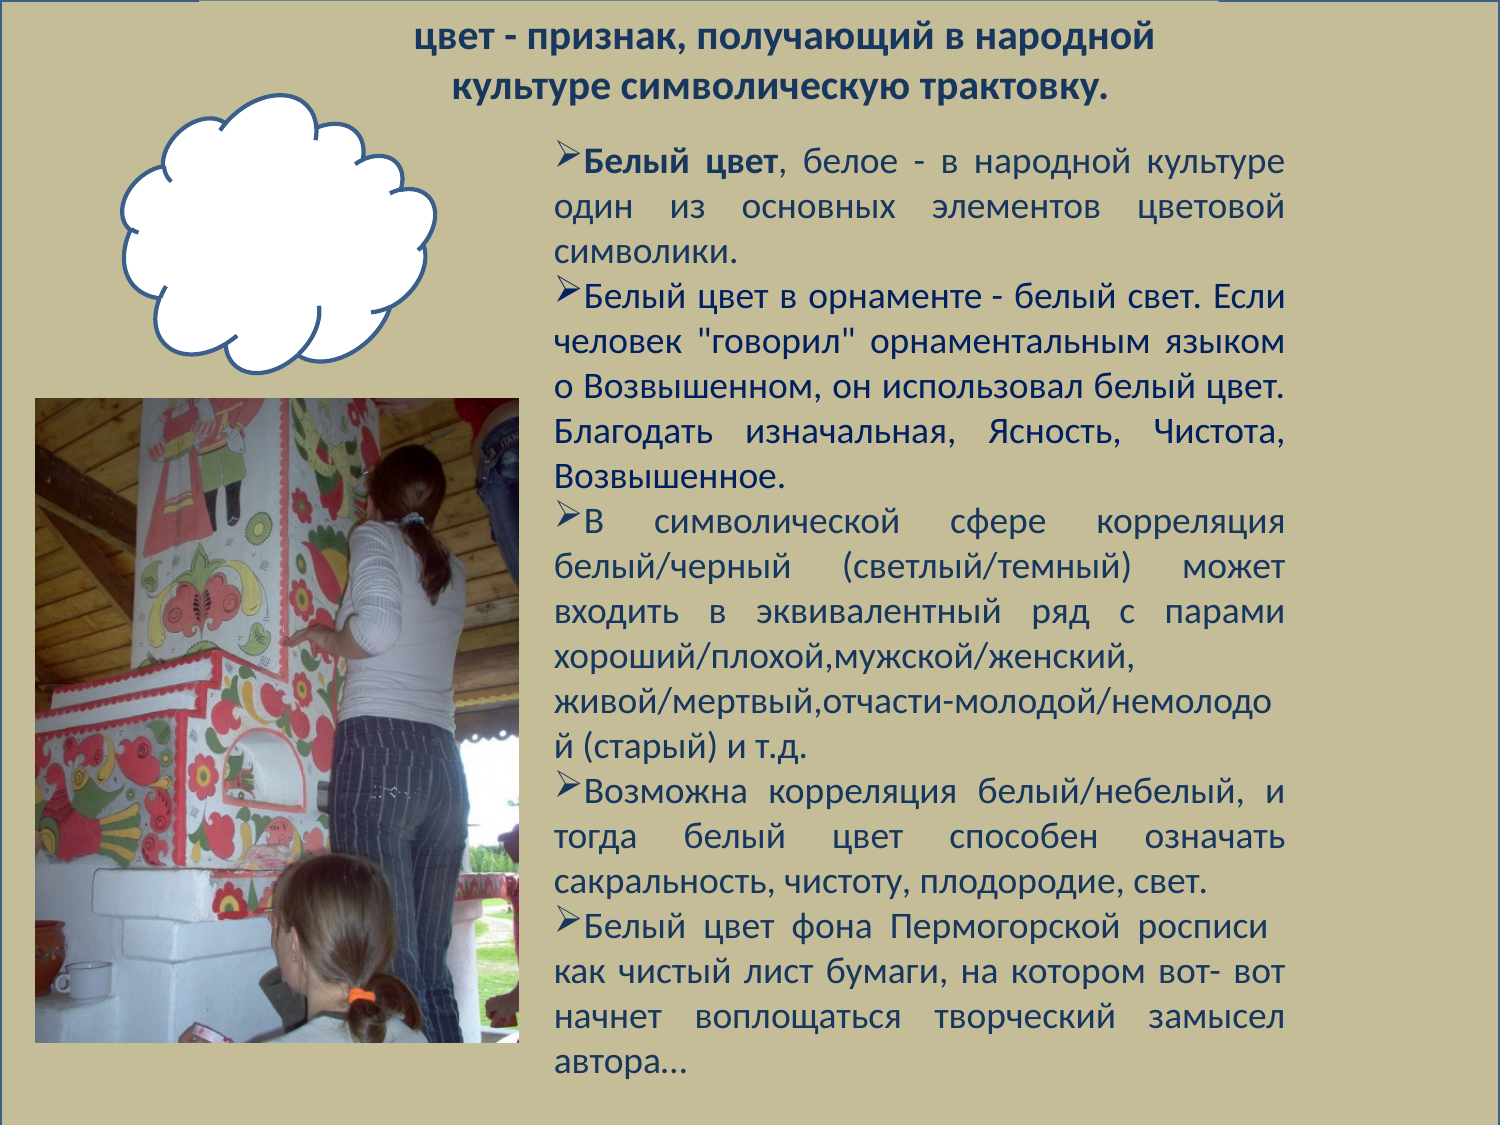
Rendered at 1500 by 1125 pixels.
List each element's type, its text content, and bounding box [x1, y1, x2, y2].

text_box Белый цвет, белое - в народной культуре один из основных элементов цветовой символики. Белый цвет в орнаменте - белый свет. Если человек "говорил" орнаментальным языком о Возвышенном, он использовал белый цвет. Благодать изначальная, Ясность, Чистота, Возвышенное. В символической сфере корреляция белый/черный (светлый/темный) может входить в эквивалентный ряд с парами хороший/плохой,мужской/женский, живой/мертвый,отчасти-молодой/немолодой (старый) и т.д. Возможна корреляция белый/небелый, и тогда белый цвет способен означать сакральность, чистоту, плодородие, свет. Белый цвет фона Пермогорской росписи как чистый лист бумаги, на котором вот- вот начнет воплощаться творческий замысел автора… [539, 128, 1301, 1125]
text_box [120, 93, 438, 376]
text_box [0, 0, 1500, 1125]
text_box цвет - признак, получающий в народной культуре символическую трактовку. [199, 0, 1219, 116]
picture [34, 398, 519, 1044]
